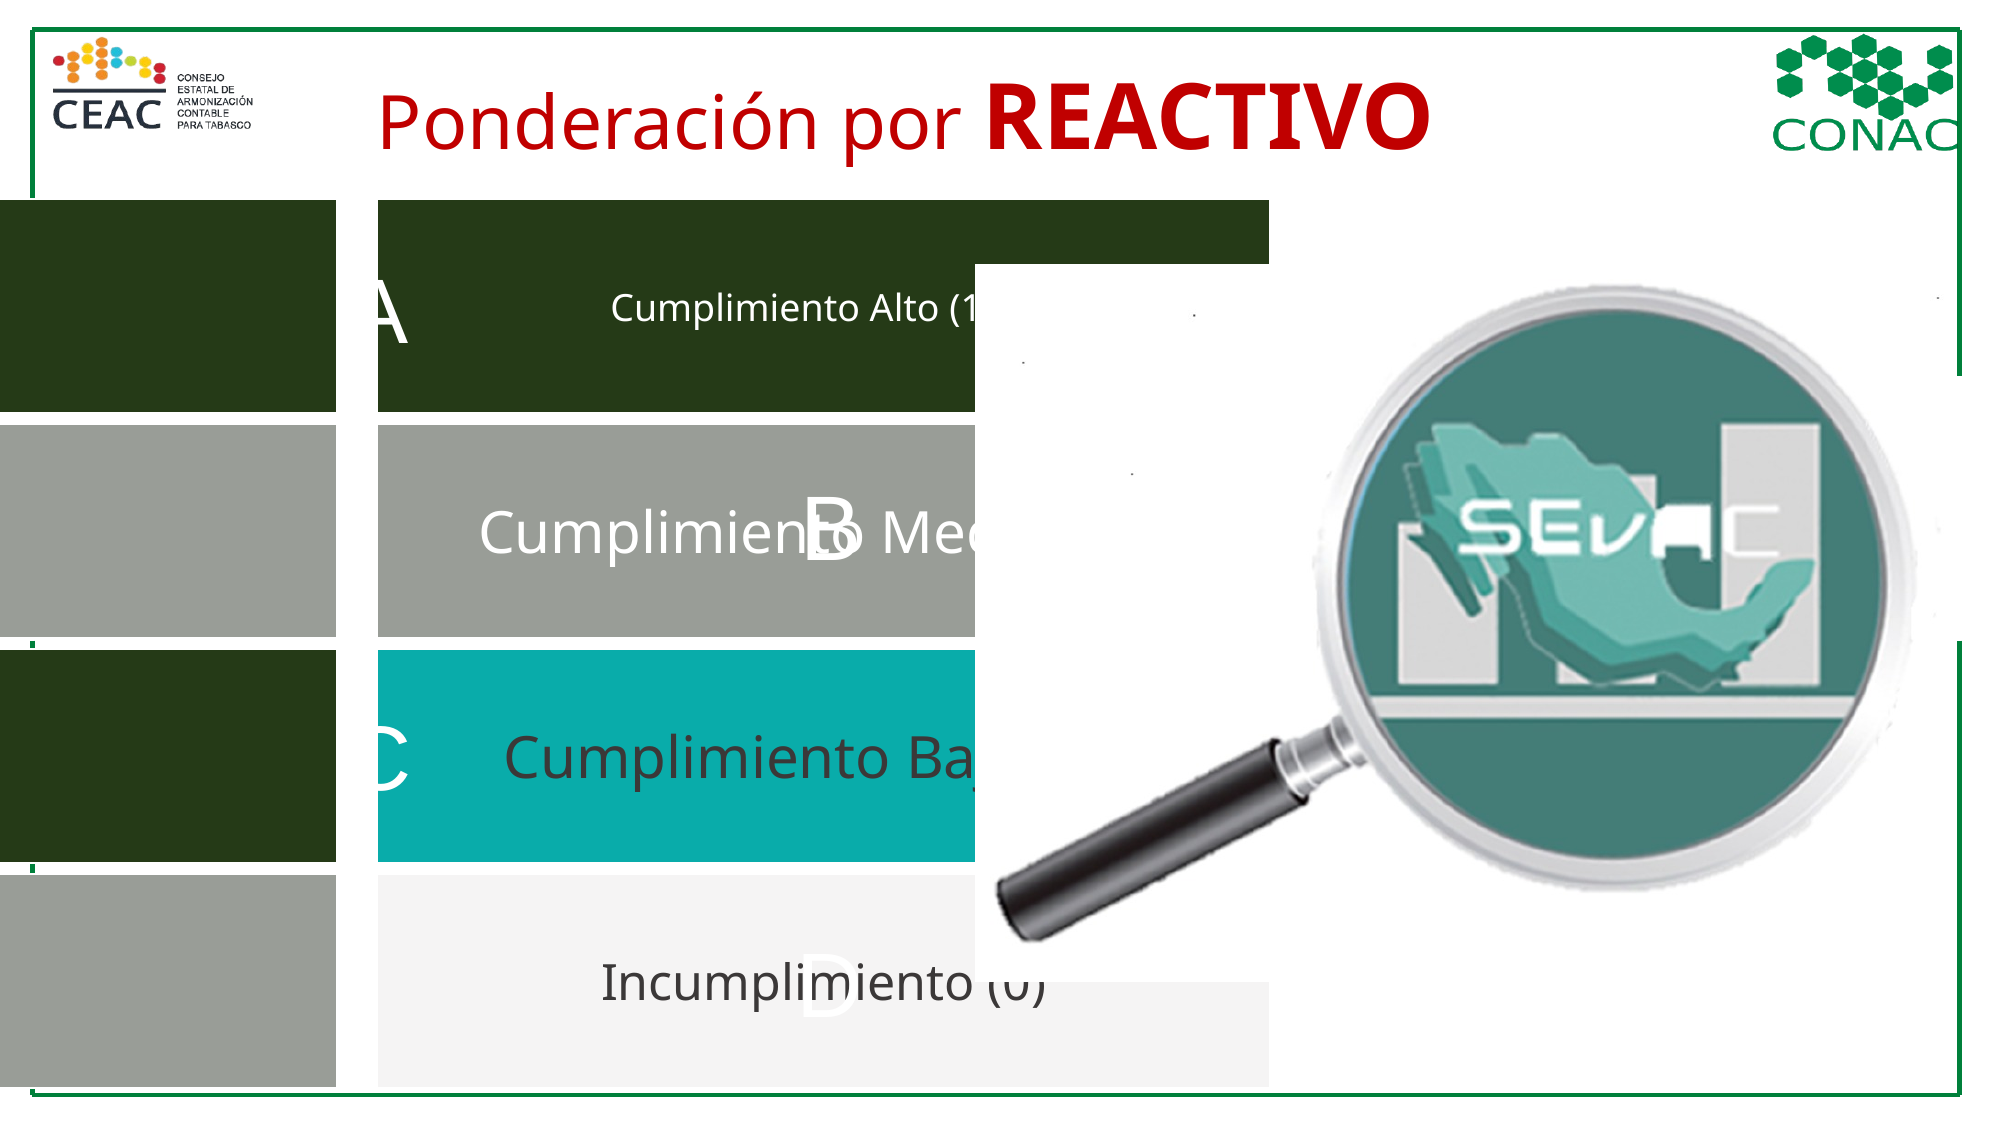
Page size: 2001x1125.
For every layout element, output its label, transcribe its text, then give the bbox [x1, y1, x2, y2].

picture [1768, 31, 1962, 153]
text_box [0, 198, 1271, 1088]
text_box Ponderación por REACTIVO [362, 41, 1626, 177]
picture [975, 264, 1944, 982]
picture [47, 36, 265, 135]
